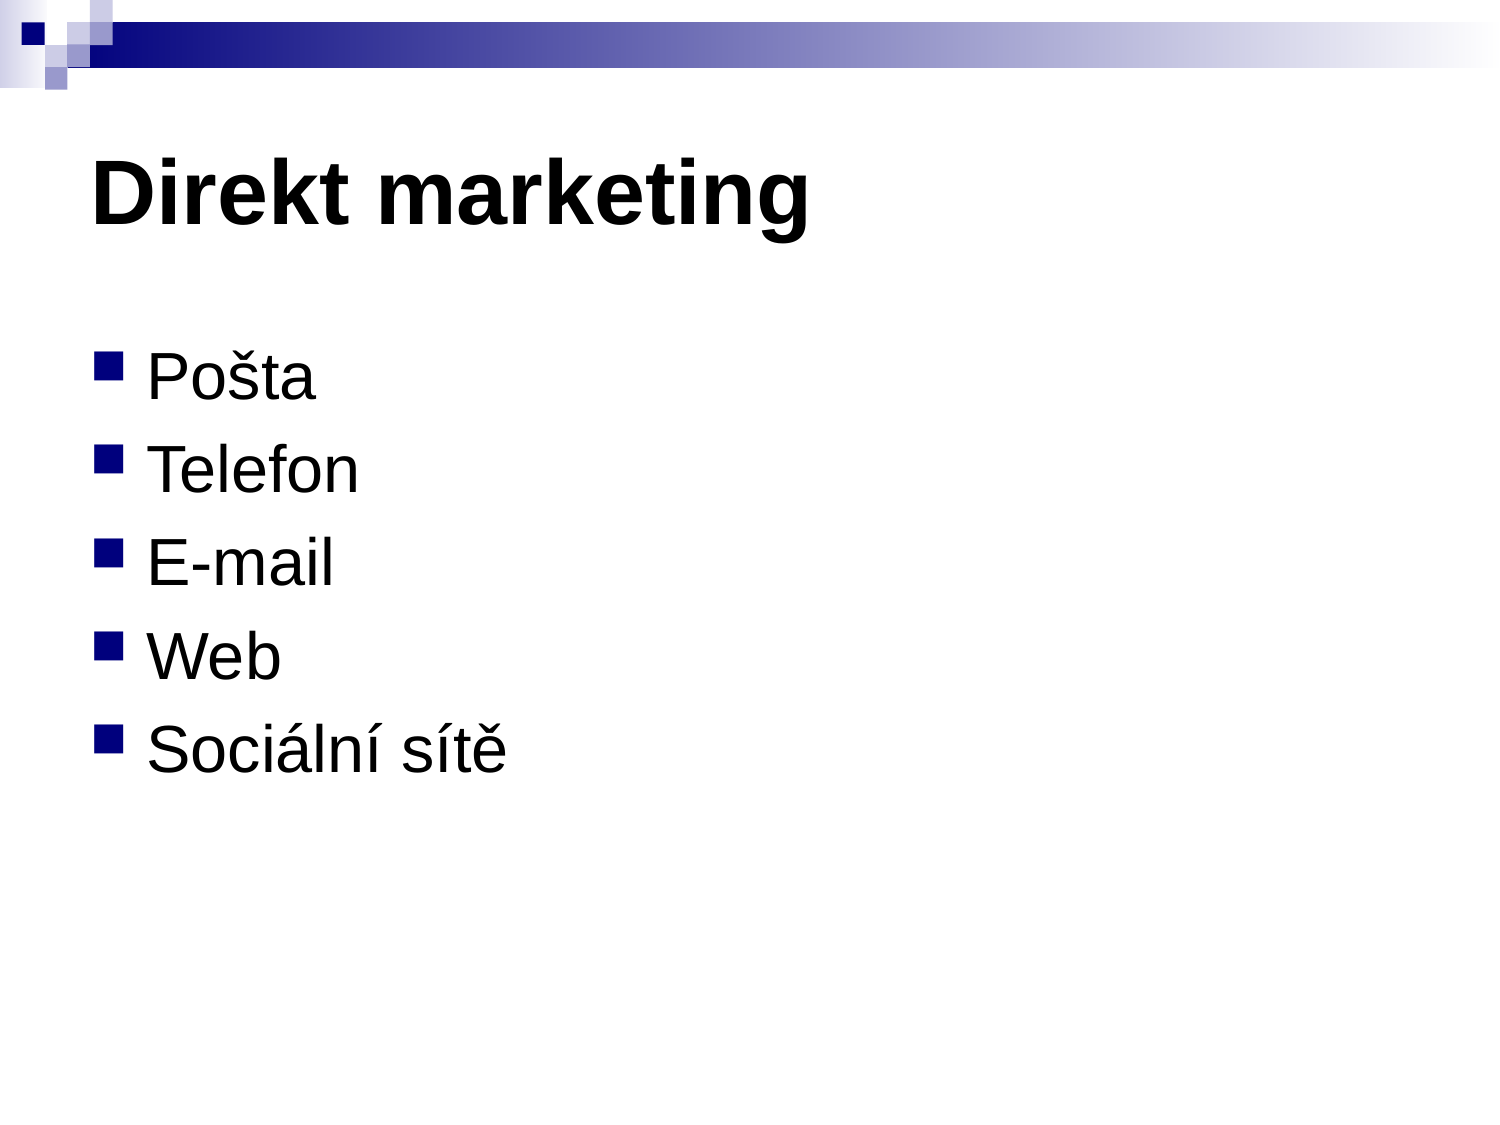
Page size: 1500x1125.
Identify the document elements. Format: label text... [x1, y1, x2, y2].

list Pošta Telefon E-mail Web Sociální sítě [74, 324, 1426, 963]
title Direkt marketing [74, 74, 1426, 301]
